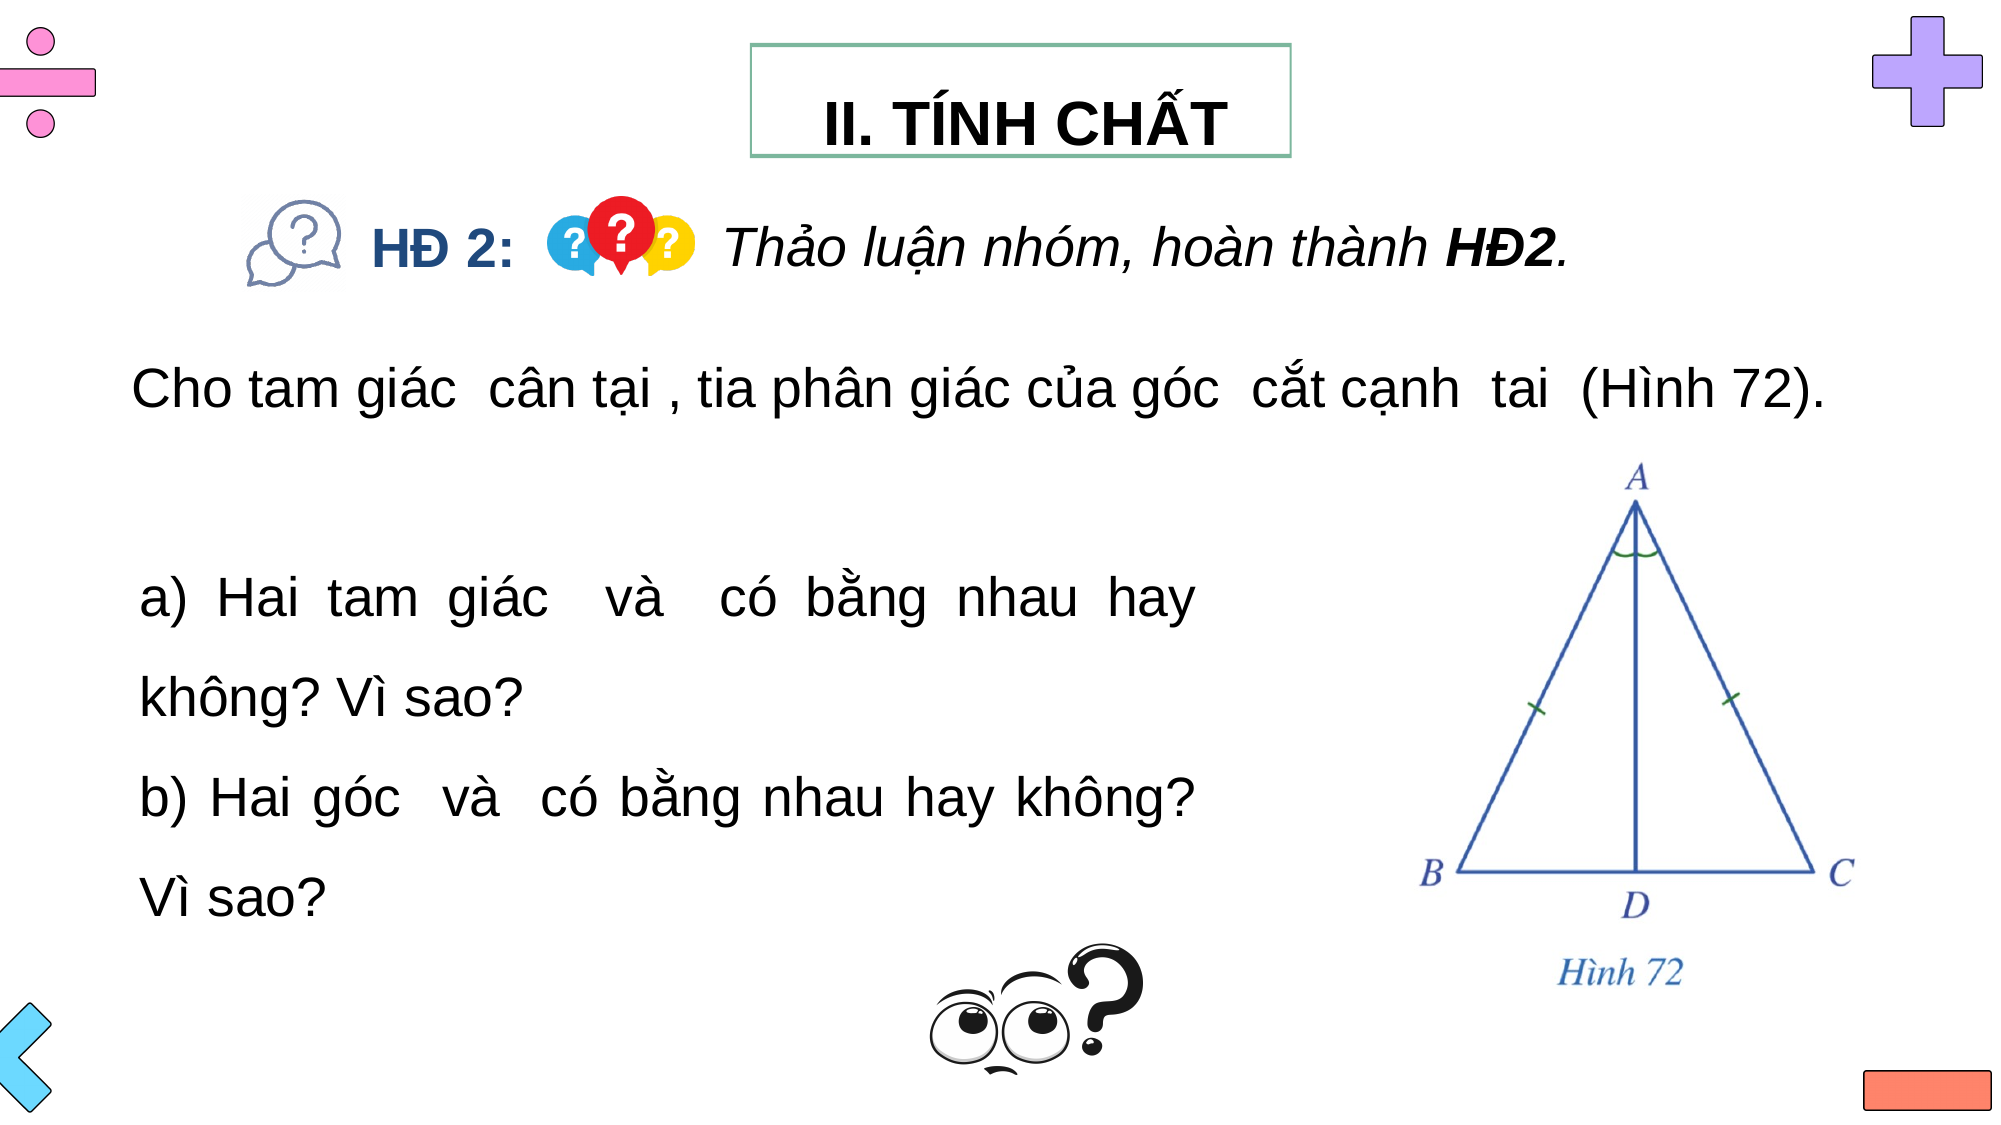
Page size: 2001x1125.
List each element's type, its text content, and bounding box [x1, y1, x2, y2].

picture [1872, 16, 1983, 127]
text_box Thảo luận nhóm, hoàn thành HĐ2. [693, 206, 1582, 283]
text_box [749, 20, 1317, 174]
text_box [241, 187, 549, 292]
picture [1394, 437, 1873, 992]
picture [925, 938, 1143, 1076]
picture [0, 27, 96, 138]
picture [1863, 1070, 1992, 1111]
picture [0, 1002, 52, 1113]
picture [549, 196, 695, 276]
